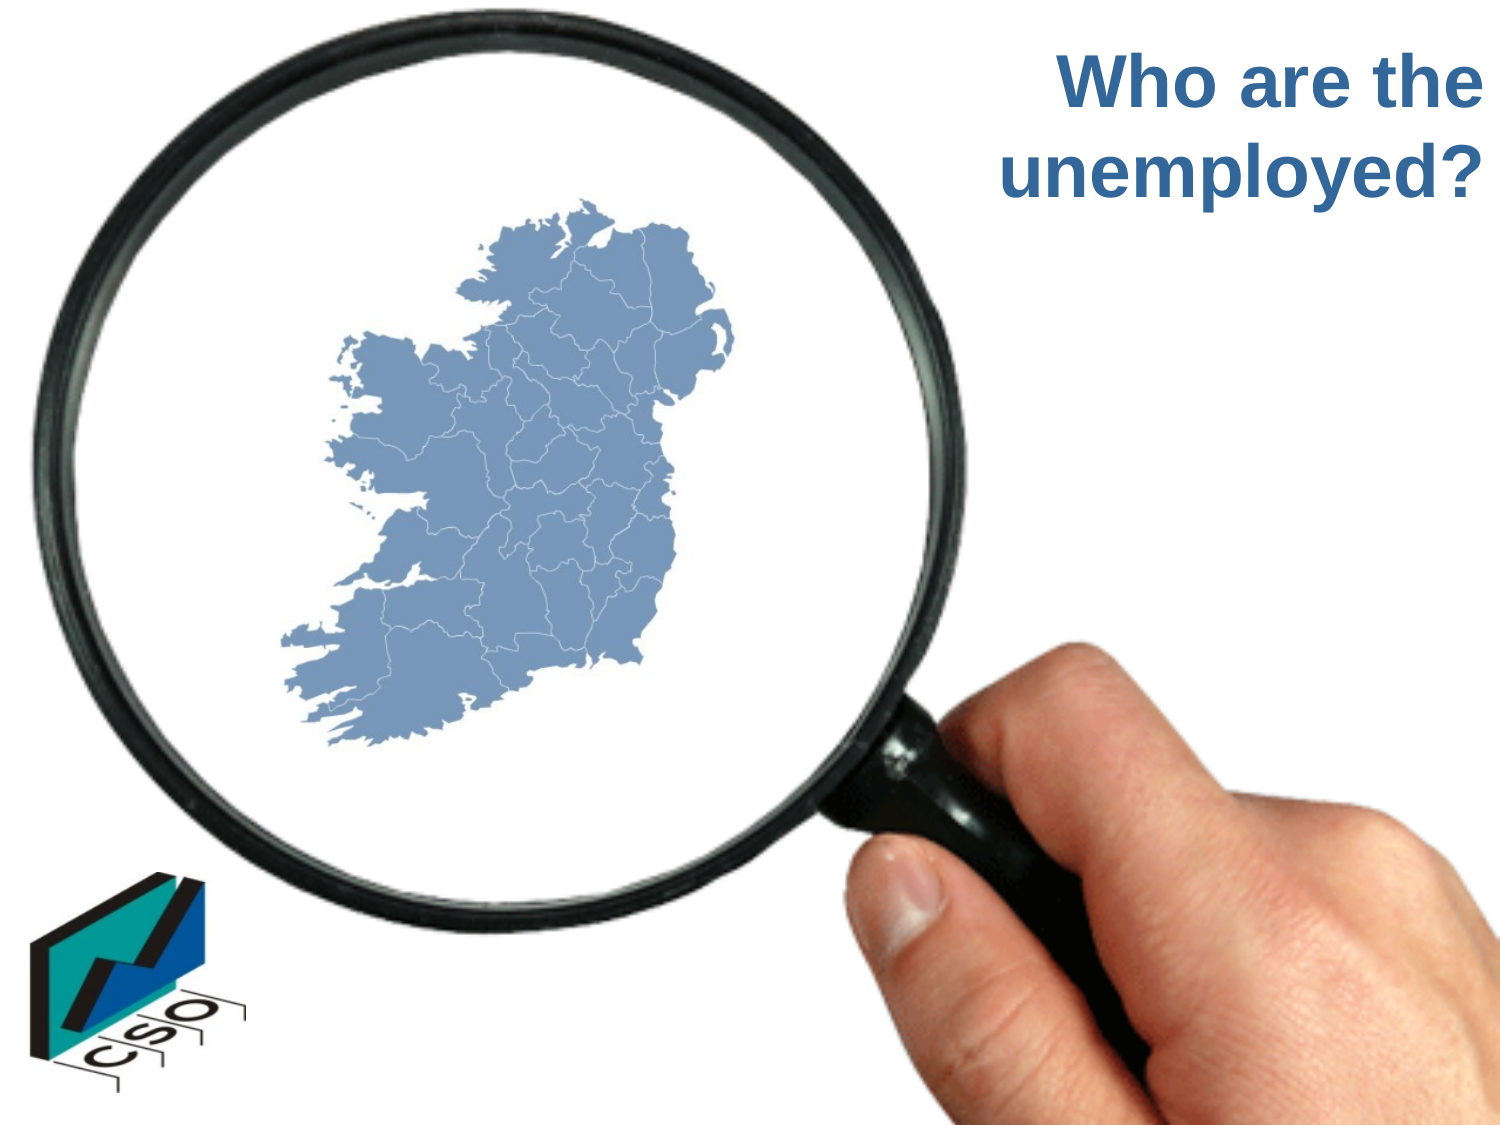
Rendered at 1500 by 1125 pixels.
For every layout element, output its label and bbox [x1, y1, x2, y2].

picture [243, 150, 771, 796]
list [0, 0, 1500, 1125]
picture [29, 871, 247, 1093]
